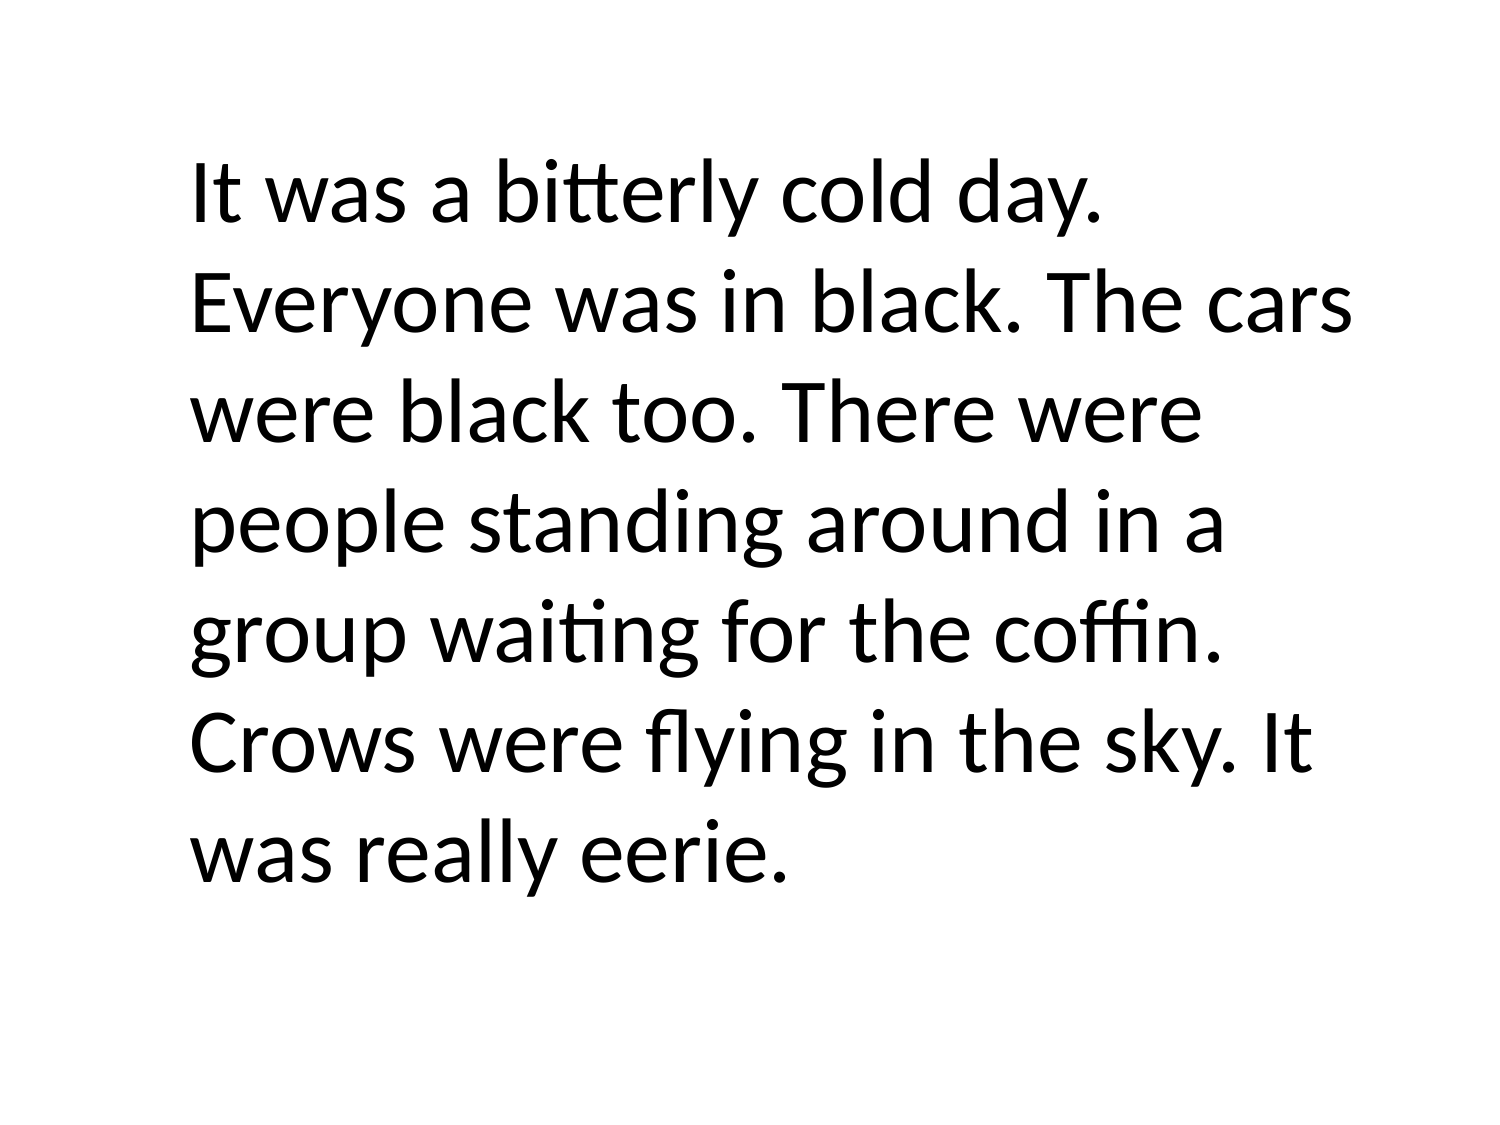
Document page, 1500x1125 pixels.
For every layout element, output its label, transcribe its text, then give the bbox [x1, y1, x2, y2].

text_box It was a bitterly cold day. Everyone was in black. The cars were black too. There were people standing around in a group waiting for the coffin. Crows were flying in the sky. It was really eerie. [175, 123, 1454, 909]
